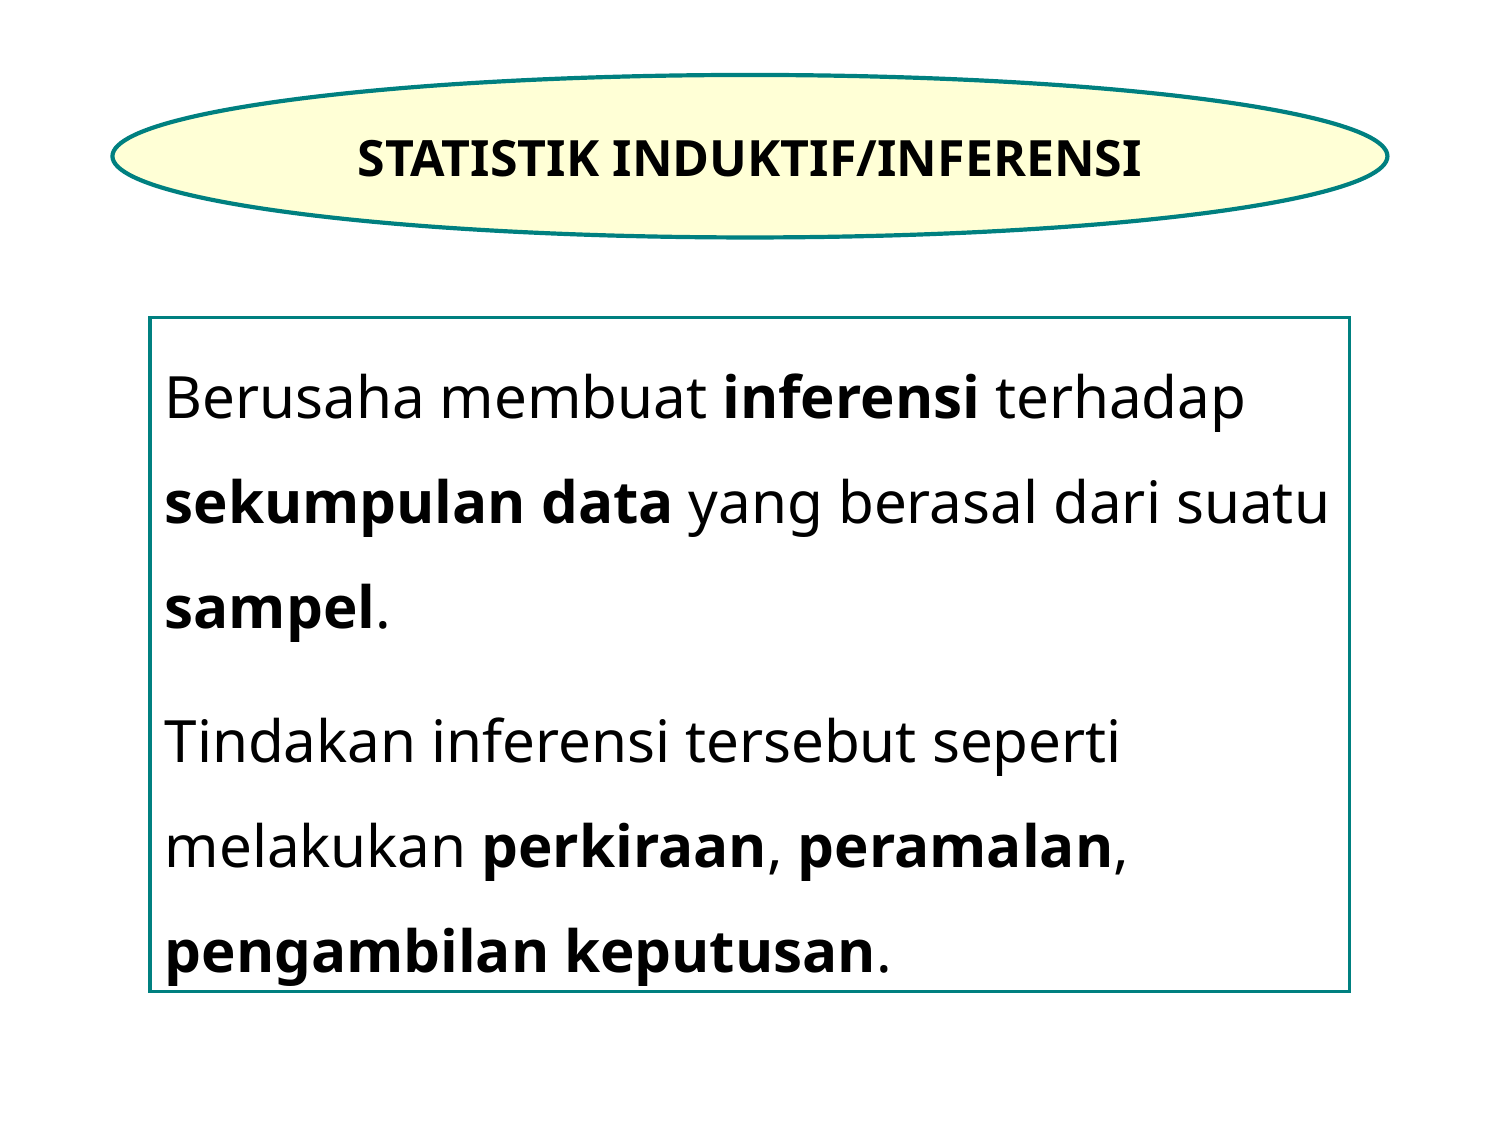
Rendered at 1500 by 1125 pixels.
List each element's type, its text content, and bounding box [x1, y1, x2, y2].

text_box Berusaha membuat inferensi terhadap sekumpulan data yang berasal dari suatu sampel. Tindakan inferensi tersebut seperti melakukan perkiraan, peramalan, pengambilan keputusan. [149, 317, 1350, 992]
text_box STATISTIK INDUKTIF/INFERENSI [112, 74, 1388, 238]
